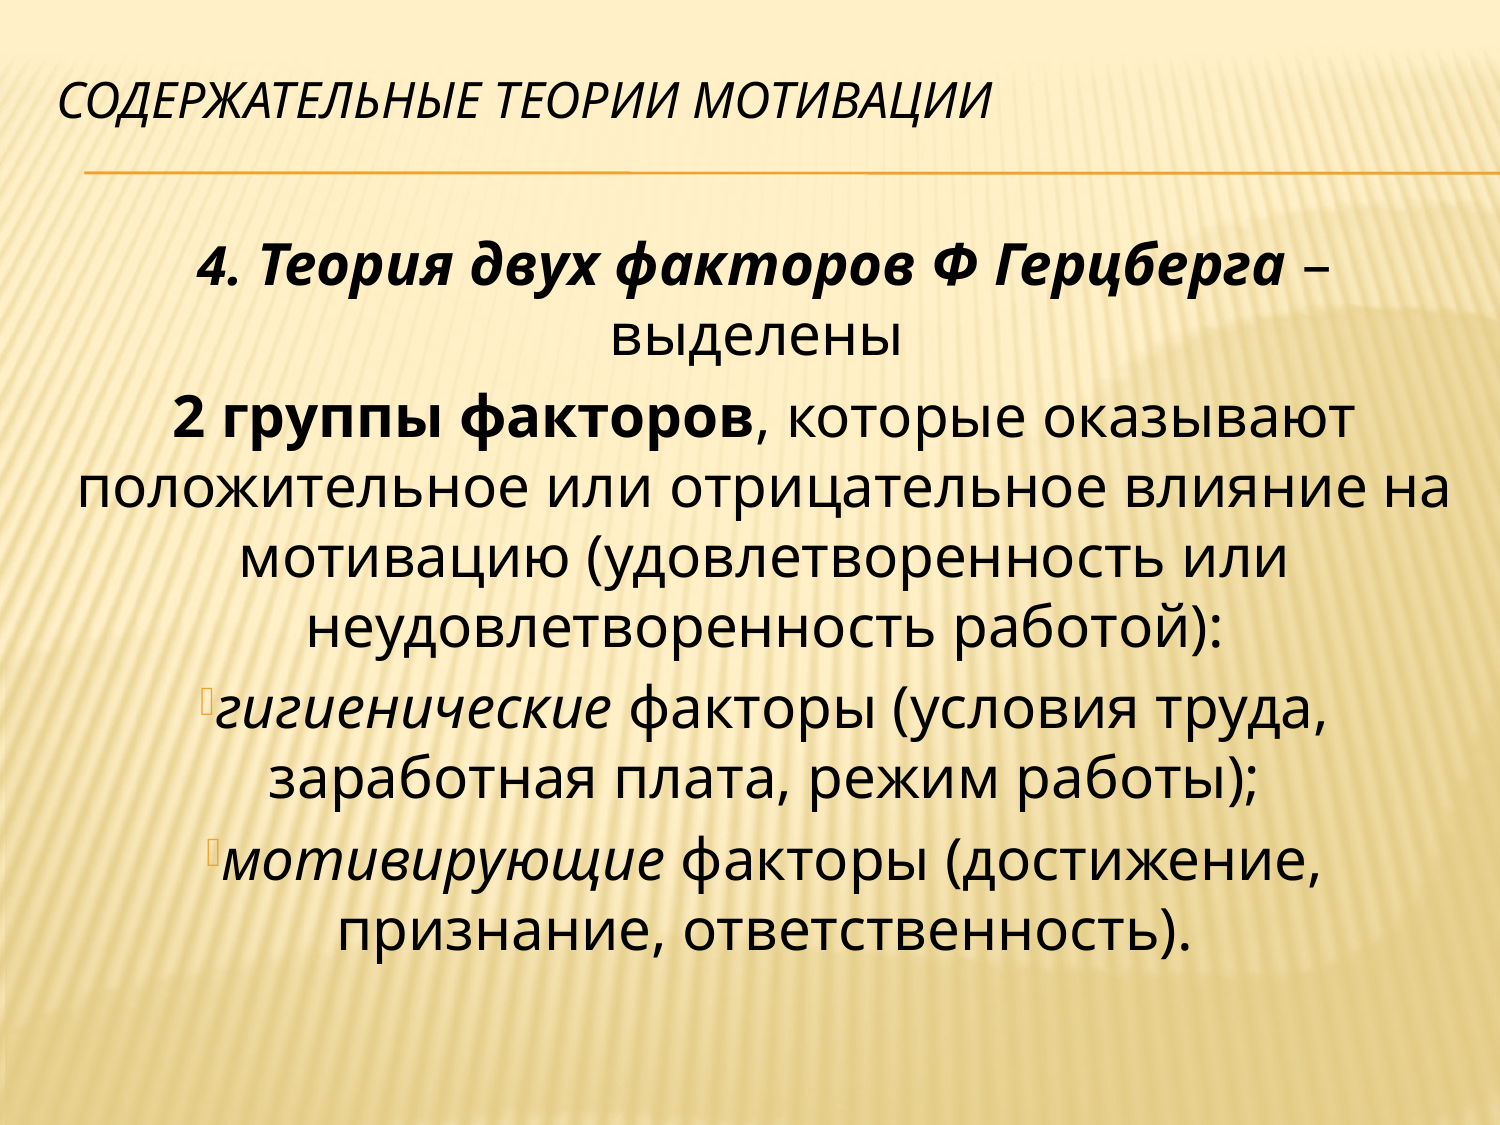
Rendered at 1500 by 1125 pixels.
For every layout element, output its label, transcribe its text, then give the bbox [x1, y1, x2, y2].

title содержательные теории мотивации [41, 0, 1467, 138]
list 4. Теория двух факторов Ф Герцберга – выделены 2 группы факторов, которые оказывают положительное или отрицательное влияние на мотивацию (удовлетворенность или неудовлетворенность работой): гигиенические факторы (условия труда, заработная плата, режим работы); мотивирующие факторы (достижение, признание, ответственность). [0, 219, 1500, 963]
